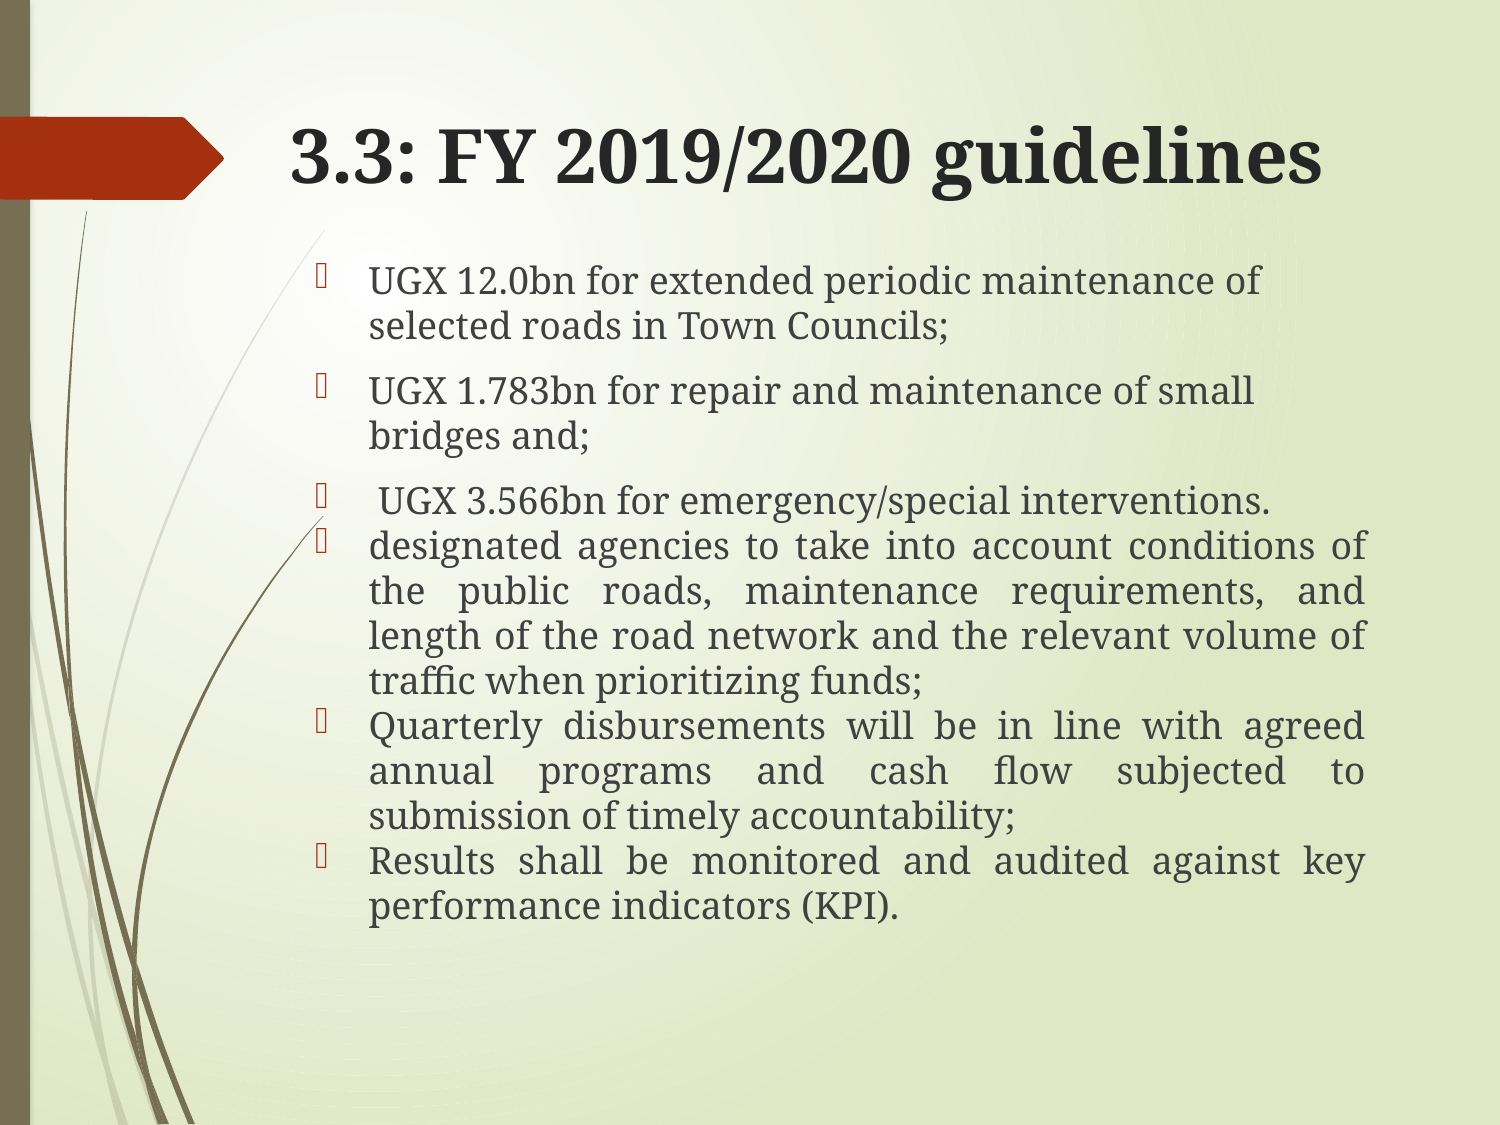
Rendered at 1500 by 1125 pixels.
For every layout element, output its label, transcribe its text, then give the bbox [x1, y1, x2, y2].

title 3.3: FY 2019/2020 guidelines [275, 101, 1356, 250]
list UGX 12.0bn for extended periodic maintenance of selected roads in Town Councils; UGX 1.783bn for repair and maintenance of small bridges and; UGX 3.566bn for emergency/special interventions. designated agencies to take into account conditions of the public roads, maintenance requirements, and length of the road network and the relevant volume of traffic when prioritizing funds; Quarterly disbursements will be in line with agreed annual programs and cash flow subjected to submission of timely accountability; Results shall be monitored and audited against key performance indicators (KPI). [300, 249, 1382, 939]
